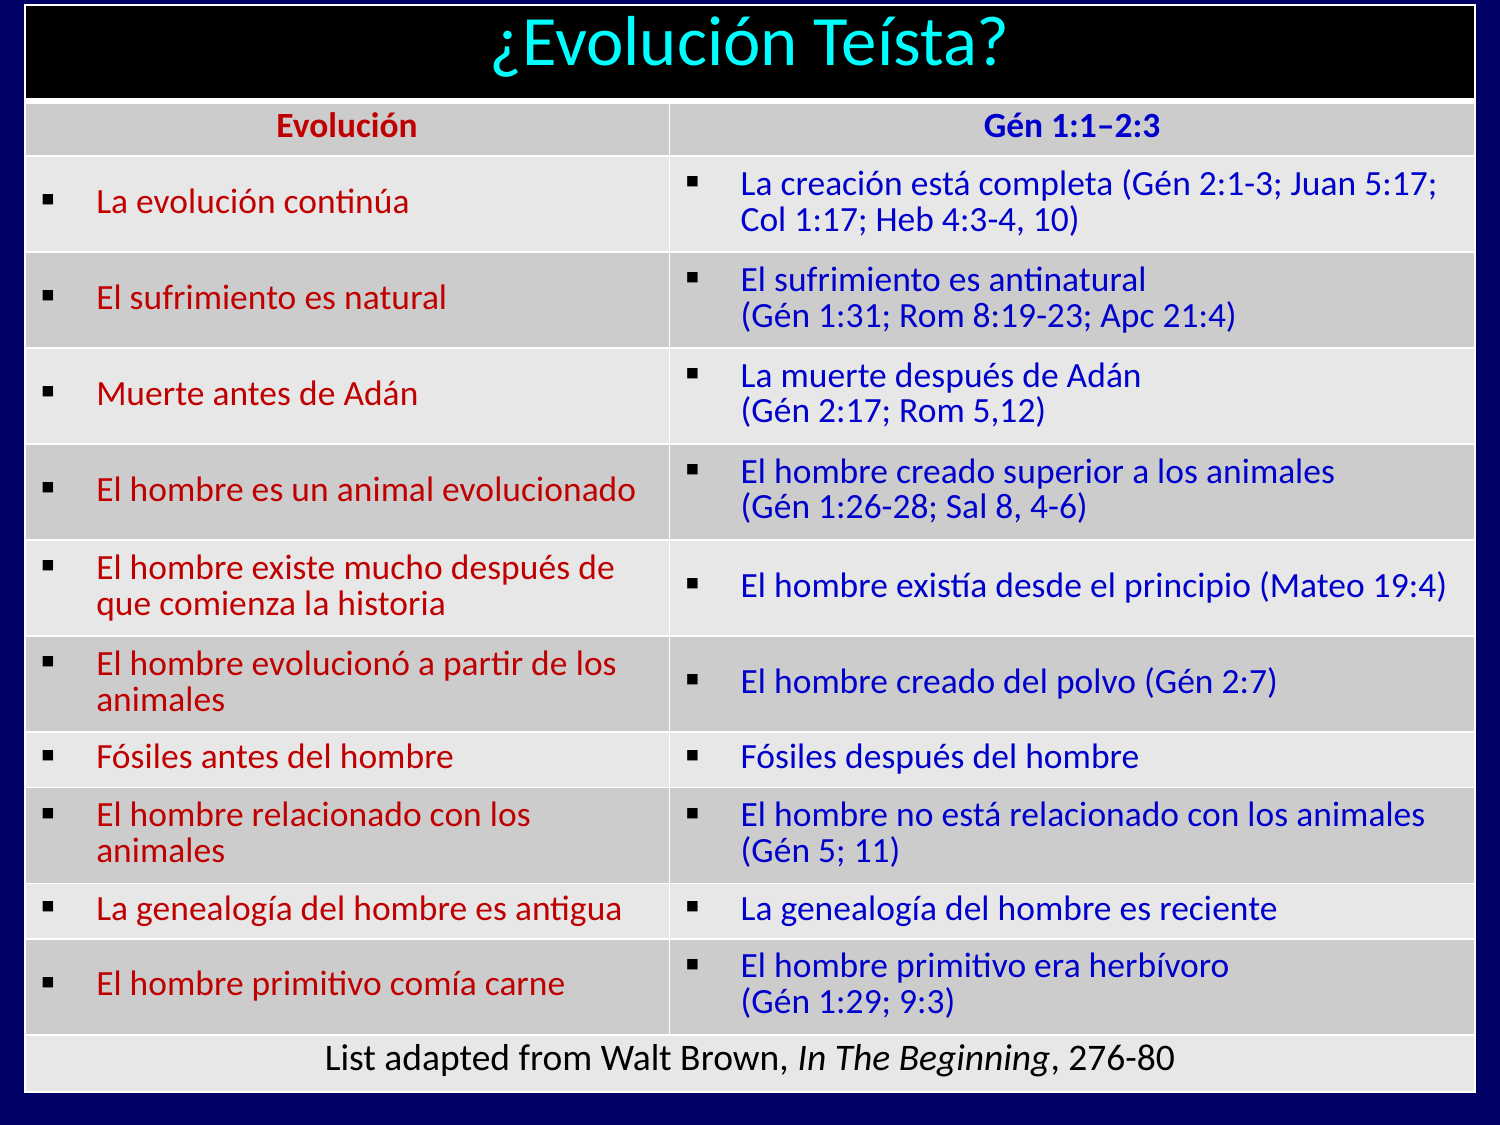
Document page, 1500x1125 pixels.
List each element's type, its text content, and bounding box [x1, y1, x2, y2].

table_cell La creación está completa (Gén 2:1-3; Juan 5:17; Col 1:17; Heb 4:3-4, 10) [670, 157, 1474, 251]
table_cell Evolución [26, 104, 669, 155]
table_cell La genealogía del hombre es reciente [670, 884, 1474, 938]
table_cell La muerte después de Adán (Gén 2:17; Rom 5,12) [670, 349, 1474, 443]
table_cell El sufrimiento es antinatural (Gén 1:31; Rom 8:19-23; Apc 21:4) [670, 253, 1474, 347]
table_cell El hombre existía desde el principio (Mateo 19:4) [670, 541, 1474, 635]
table_cell Muerte antes de Adán [26, 349, 669, 443]
table_cell Fósiles antes del hombre [26, 733, 669, 787]
table_cell El sufrimiento es natural [26, 253, 669, 347]
table_cell El hombre primitivo era herbívoro (Gén 1:29; 9:3) [670, 940, 1474, 1034]
table_cell El hombre relacionado con los animales [26, 788, 669, 883]
table_cell El hombre evolucionó a partir de los animales [26, 637, 669, 731]
table_cell List adapted from Walt Brown, In The Beginning, 276-80 [26, 1036, 1474, 1091]
table_cell El hombre creado del polvo (Gén 2:7) [670, 637, 1474, 731]
table_cell El hombre es un animal evolucionado [26, 445, 669, 539]
table_cell Gén 1:1–2:3 [670, 104, 1474, 155]
table_cell El hombre existe mucho después de que comienza la historia [26, 541, 669, 635]
table_cell El hombre creado superior a los animales (Gén 1:26-28; Sal 8, 4-6) [670, 445, 1474, 539]
table_cell La evolución continúa [26, 157, 669, 251]
table_cell La genealogía del hombre es antigua [26, 884, 669, 938]
table_cell Fósiles después del hombre [670, 733, 1474, 787]
table_cell El hombre primitivo comía carne [26, 940, 669, 1034]
table_cell El hombre no está relacionado con los animales (Gén 5; 11) [670, 788, 1474, 883]
table_header ¿Evolución Teísta? [26, 6, 1474, 98]
